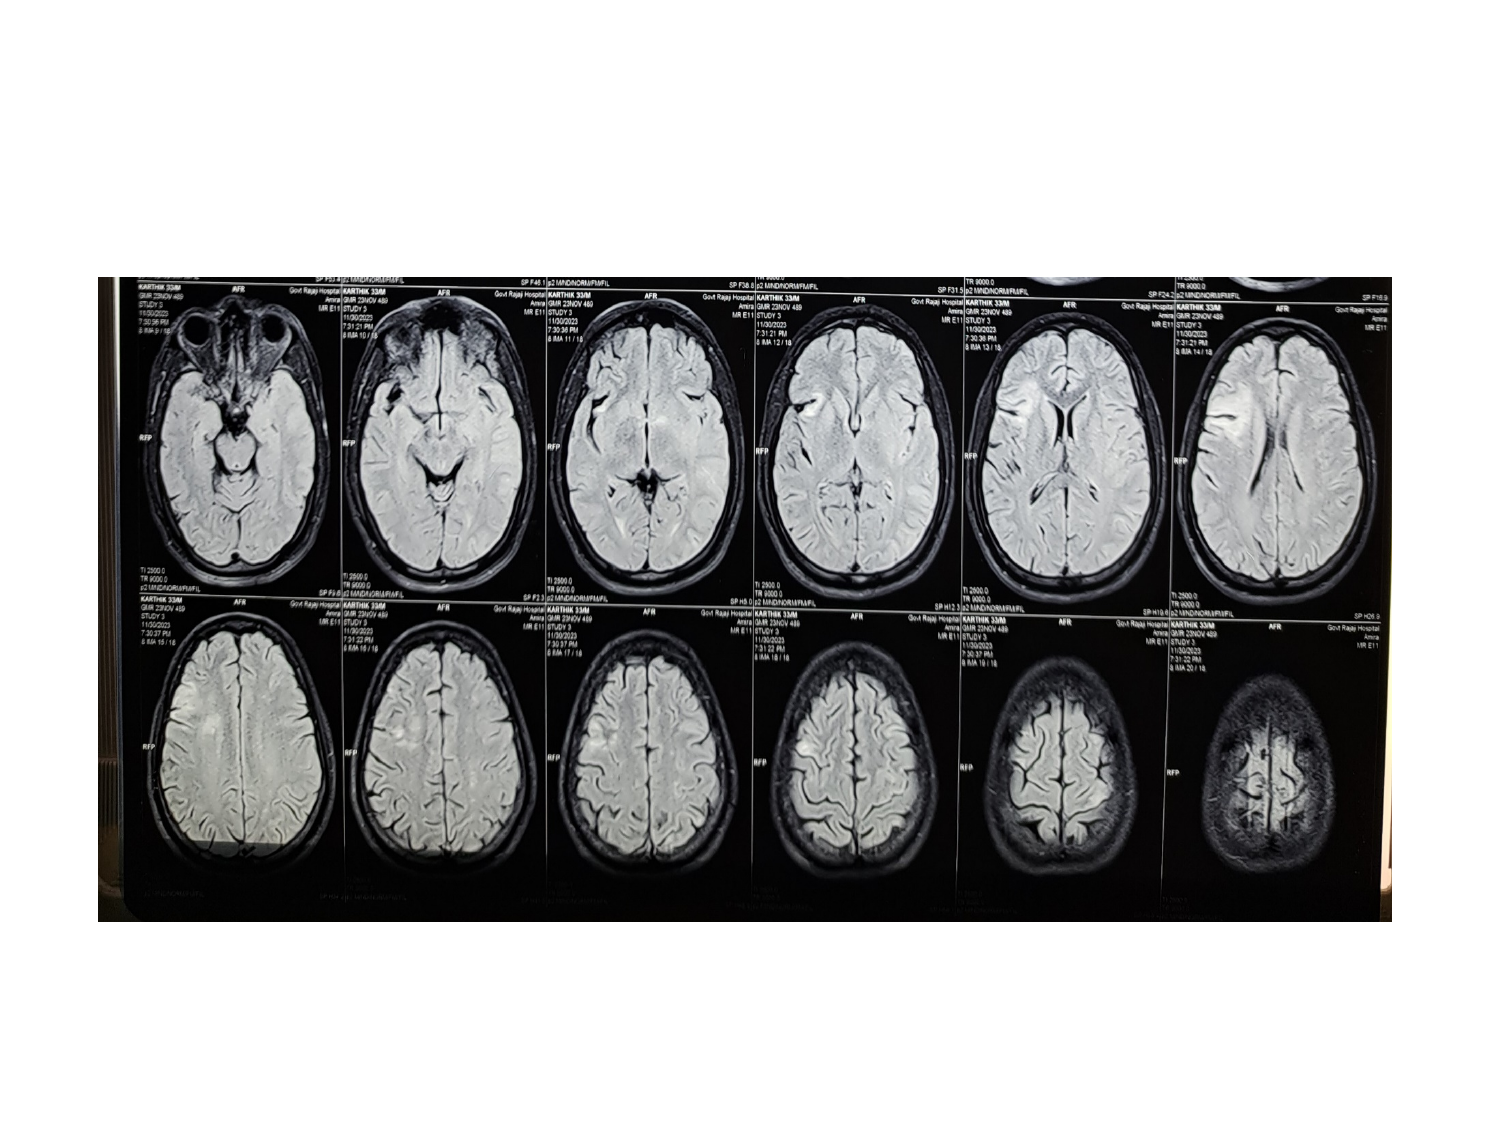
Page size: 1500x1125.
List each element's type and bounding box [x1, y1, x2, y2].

list [98, 277, 1392, 923]
